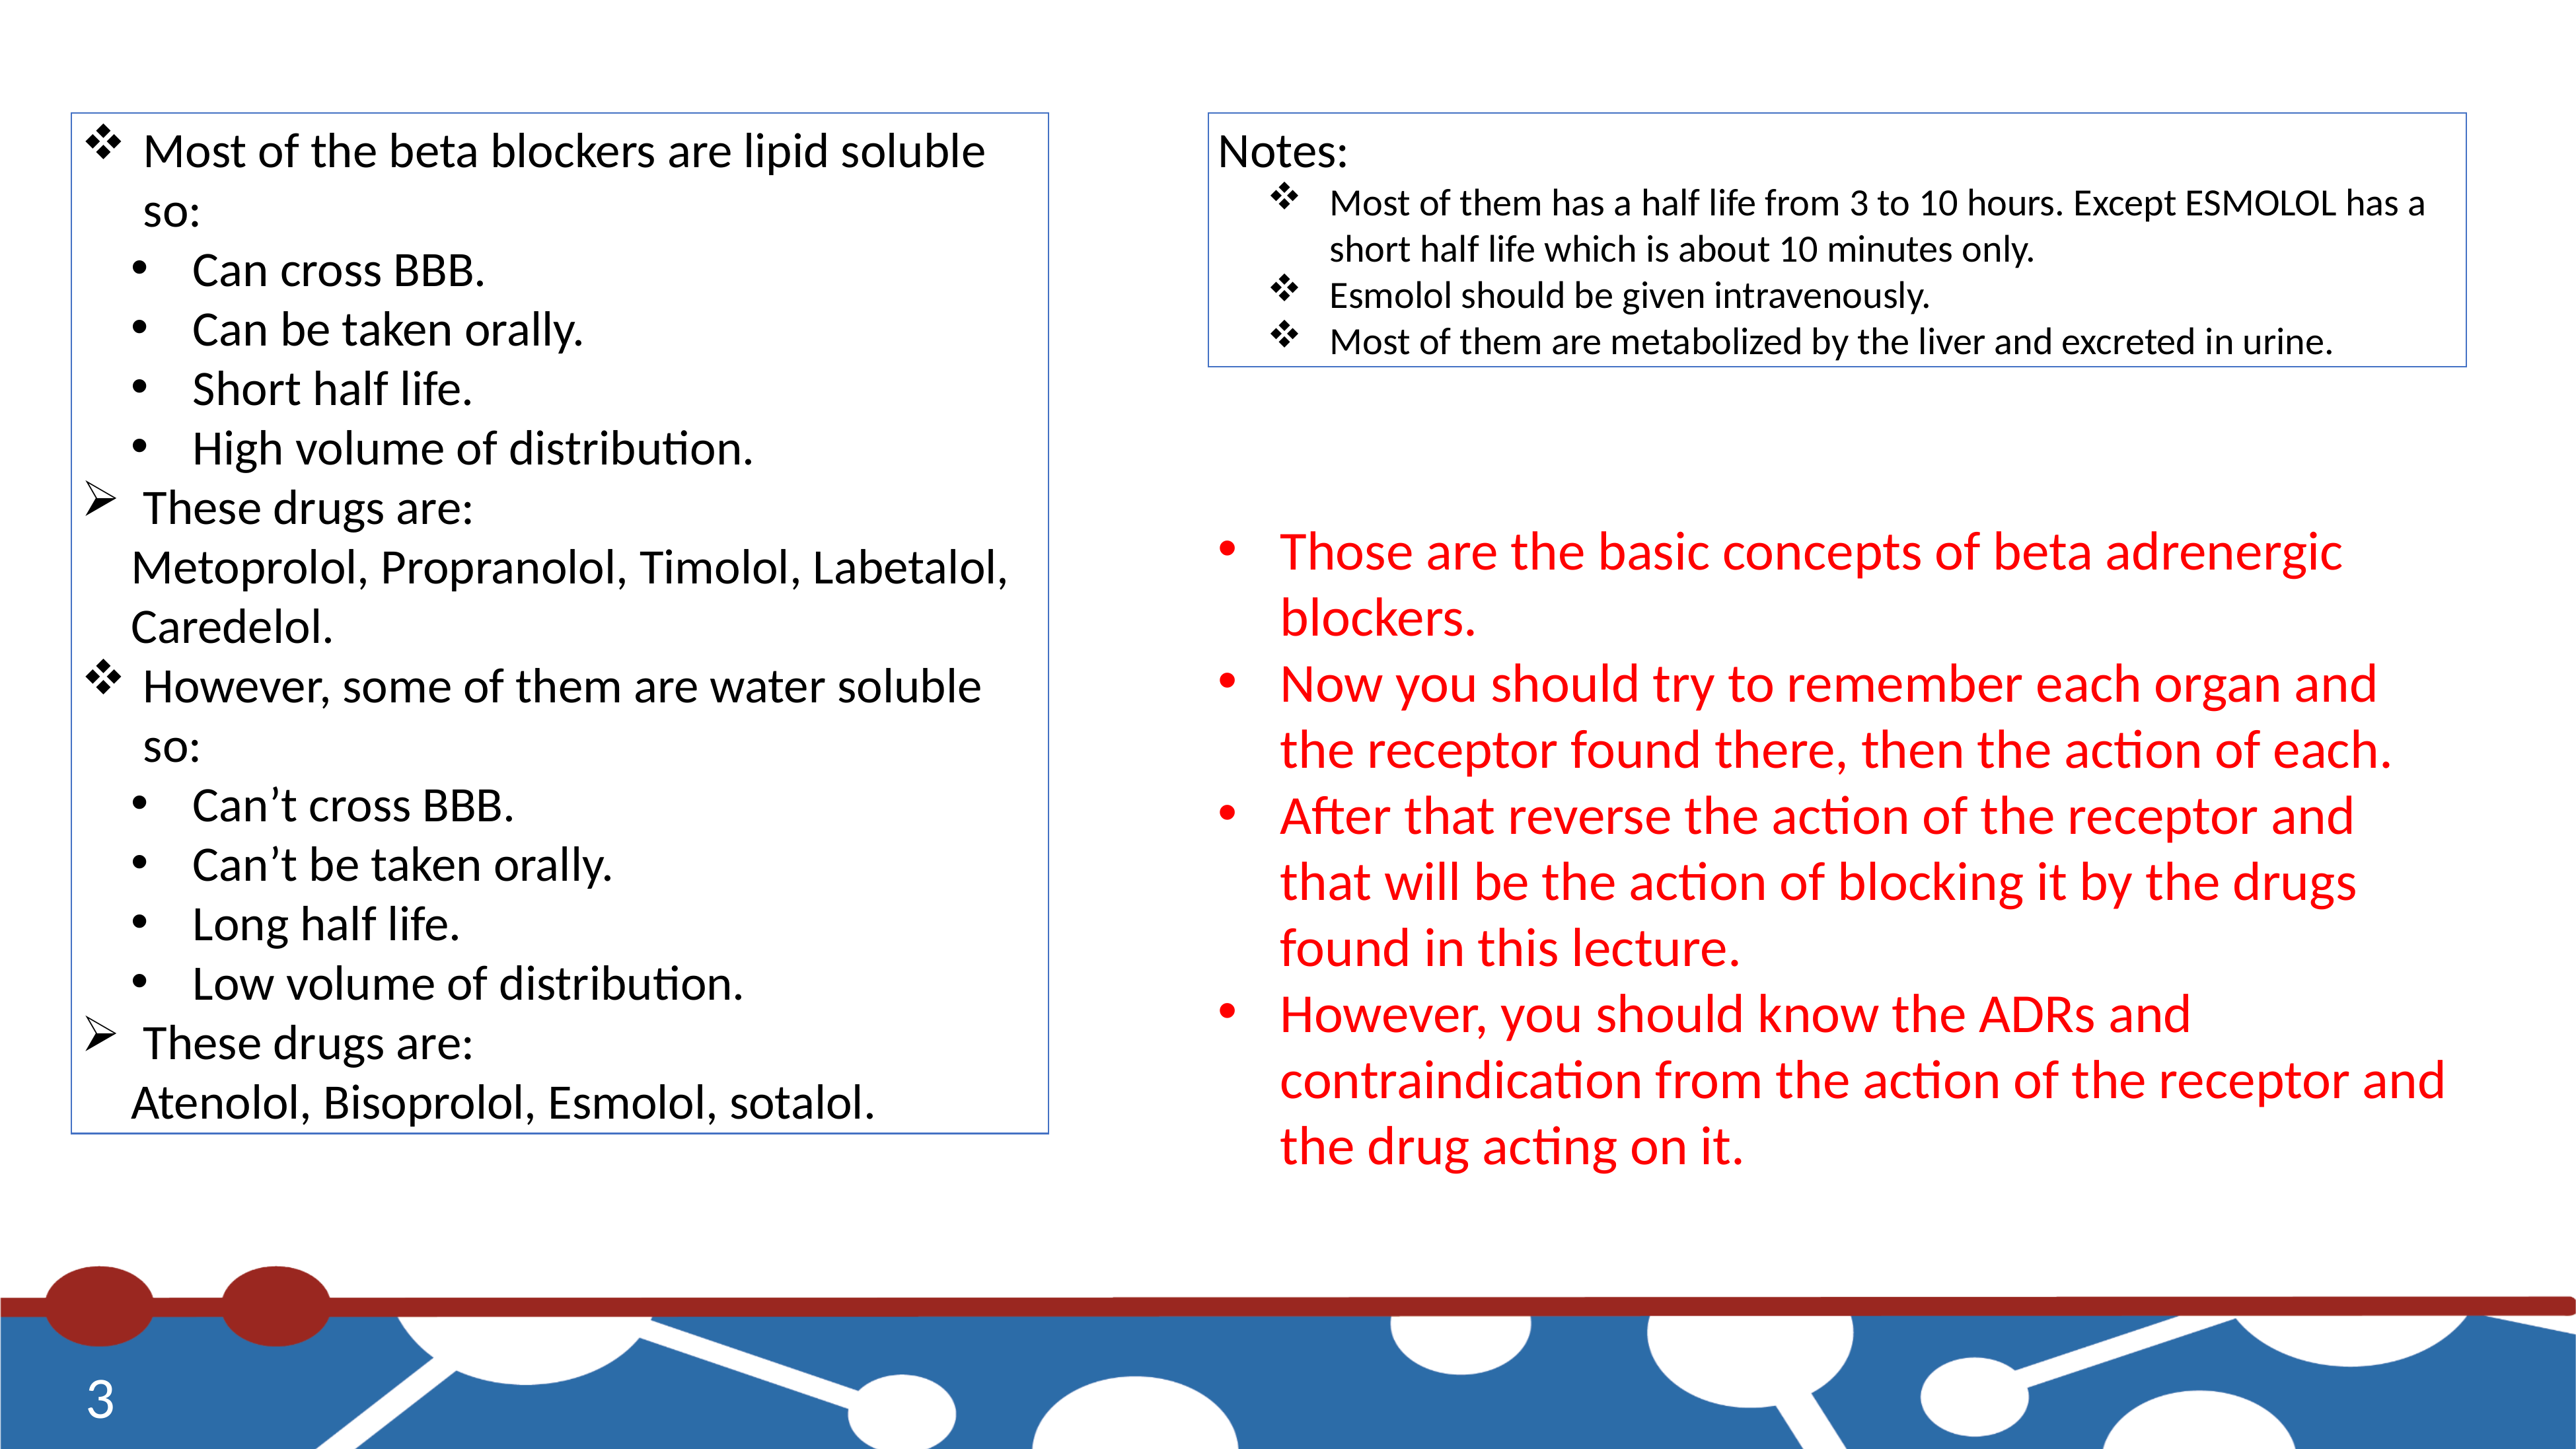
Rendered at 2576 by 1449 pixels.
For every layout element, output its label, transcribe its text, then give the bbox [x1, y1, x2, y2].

picture [3, 1205, 2573, 1449]
text_box Notes: Most of them has a half life from 3 to 10 hours. Except ESMOLOL has a short half life which is about 10 minutes only. Esmolol should be given intravenously. Most of them are metabolized by the liver and excreted in urine. [1208, 112, 2467, 367]
text_box Most of the beta blockers are lipid soluble so: Can cross BBB. Can be taken orally. Short half life. High volume of distribution. These drugs are: Metoprolol, Propranolol, Timolol, Labetalol, Caredelol. However, some of them are water soluble so: Can’t cross BBB. Can’t be taken orally. Long half life. Low volume of distribution. These drugs are: Atenolol, Bisoprolol, Esmolol, sotalol. [71, 112, 1049, 1134]
text_box Those are the basic concepts of beta adrenergic blockers. Now you should try to remember each organ and the receptor found there, then the action of each. After that reverse the action of the receptor and that will be the action of blocking it by the drugs found in this lecture. However, you should know the ADRs and contraindication from the action of the receptor and the drug acting on it. [1208, 509, 2467, 1181]
